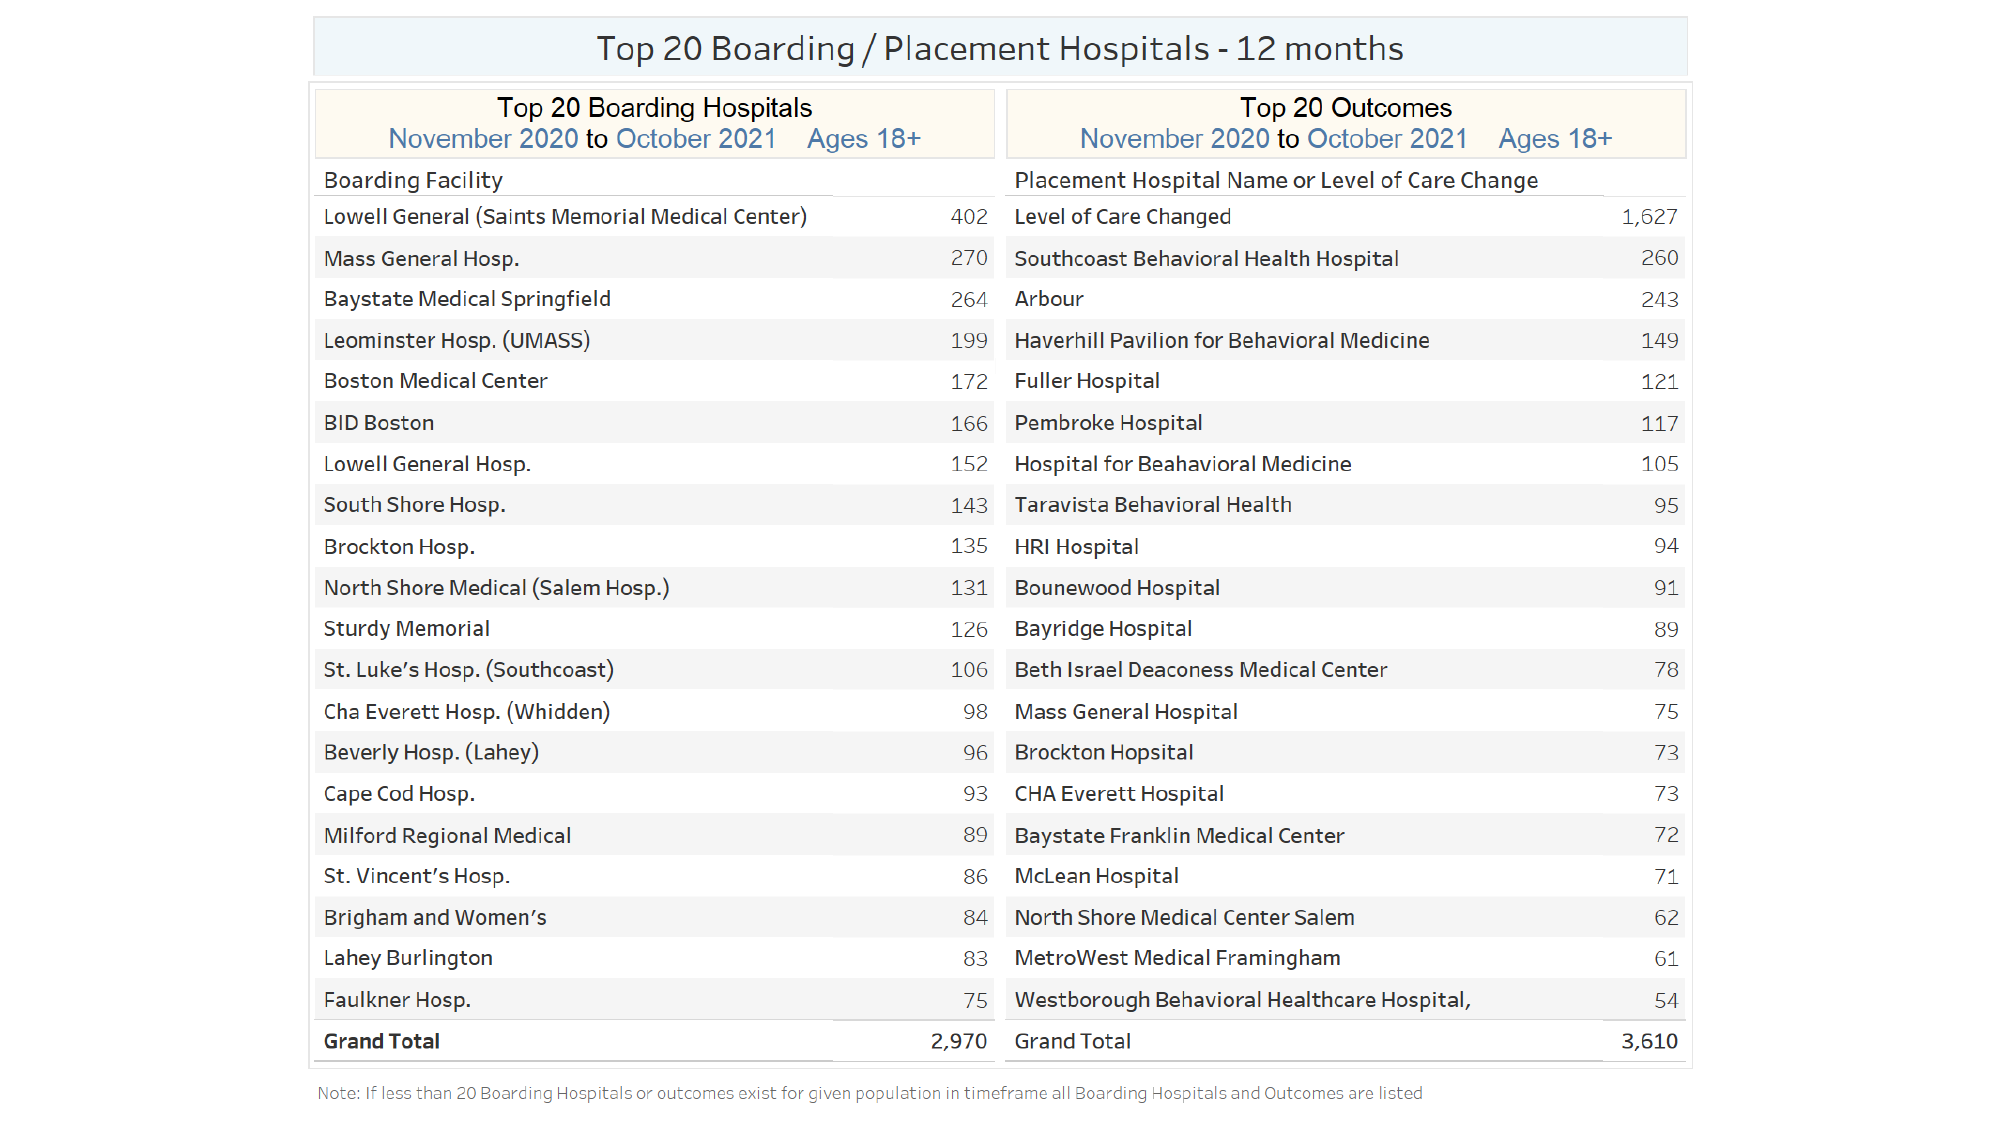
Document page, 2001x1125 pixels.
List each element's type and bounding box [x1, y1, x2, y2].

picture [296, 0, 1704, 1125]
